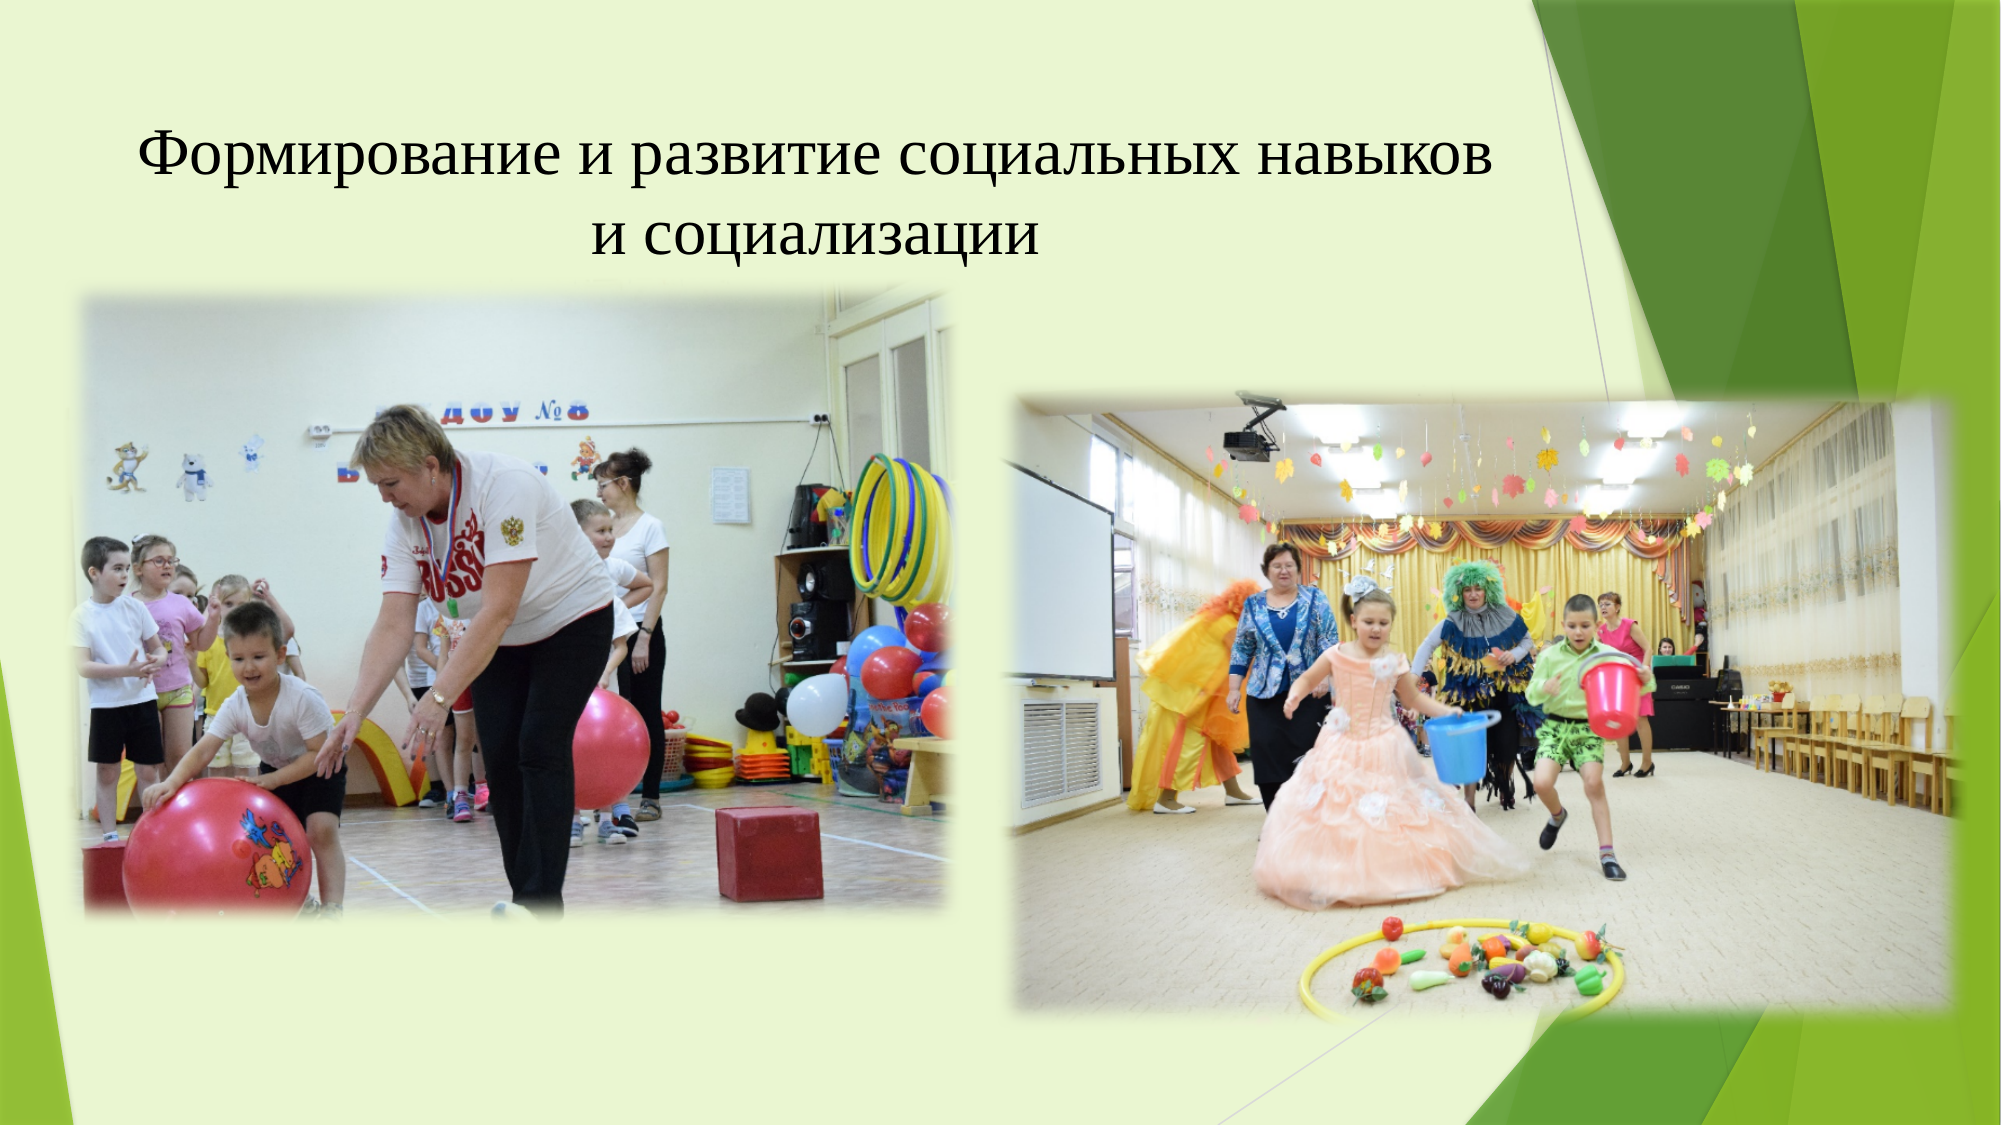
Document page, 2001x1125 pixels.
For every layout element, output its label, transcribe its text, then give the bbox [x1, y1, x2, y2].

title Формирование и развитие социальных навыков и социализации [111, 99, 1522, 317]
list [995, 379, 1971, 1031]
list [63, 276, 963, 928]
